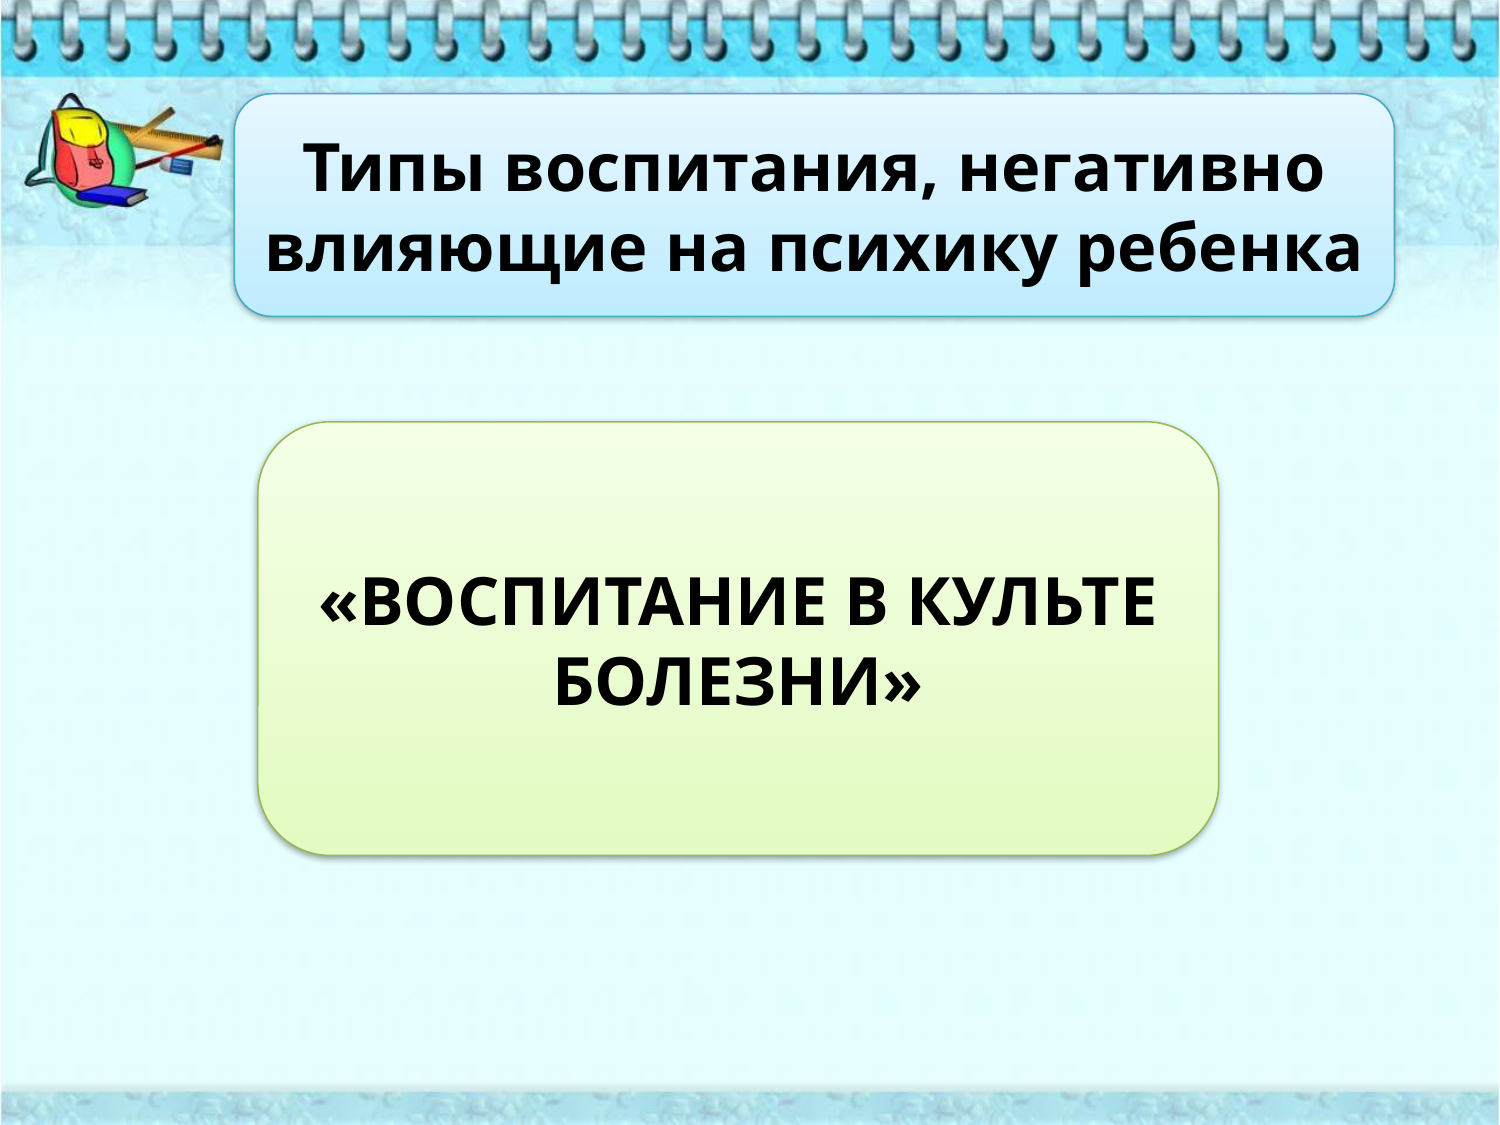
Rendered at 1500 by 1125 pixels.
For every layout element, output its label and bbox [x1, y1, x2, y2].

list [0, 0, 1500, 1125]
